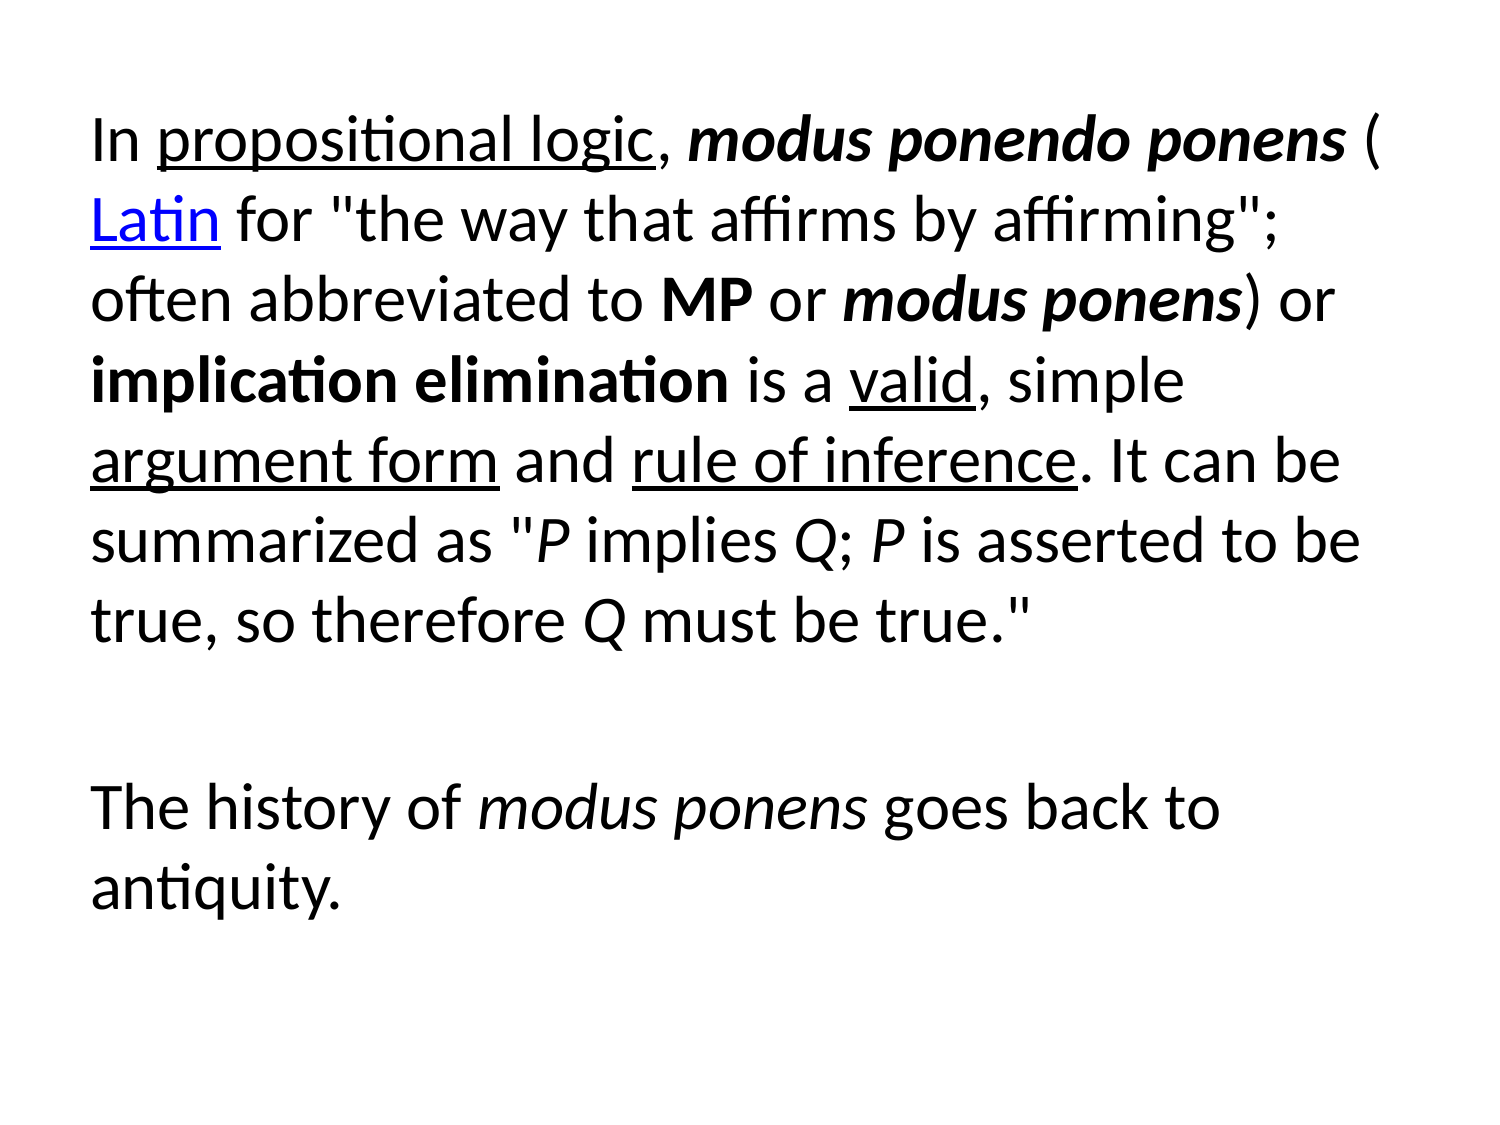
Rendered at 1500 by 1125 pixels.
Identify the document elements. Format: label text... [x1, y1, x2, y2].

list In propositional logic, modus ponendo ponens (Latin for "the way that affirms by affirming"; often abbreviated to MP or modus ponens) or implication elimination is a valid, simple argument form and rule of inference. It can be summarized as "P implies Q; P is asserted to be true, so therefore Q must be true." The history of modus ponens goes back to antiquity. [75, 87, 1425, 1005]
